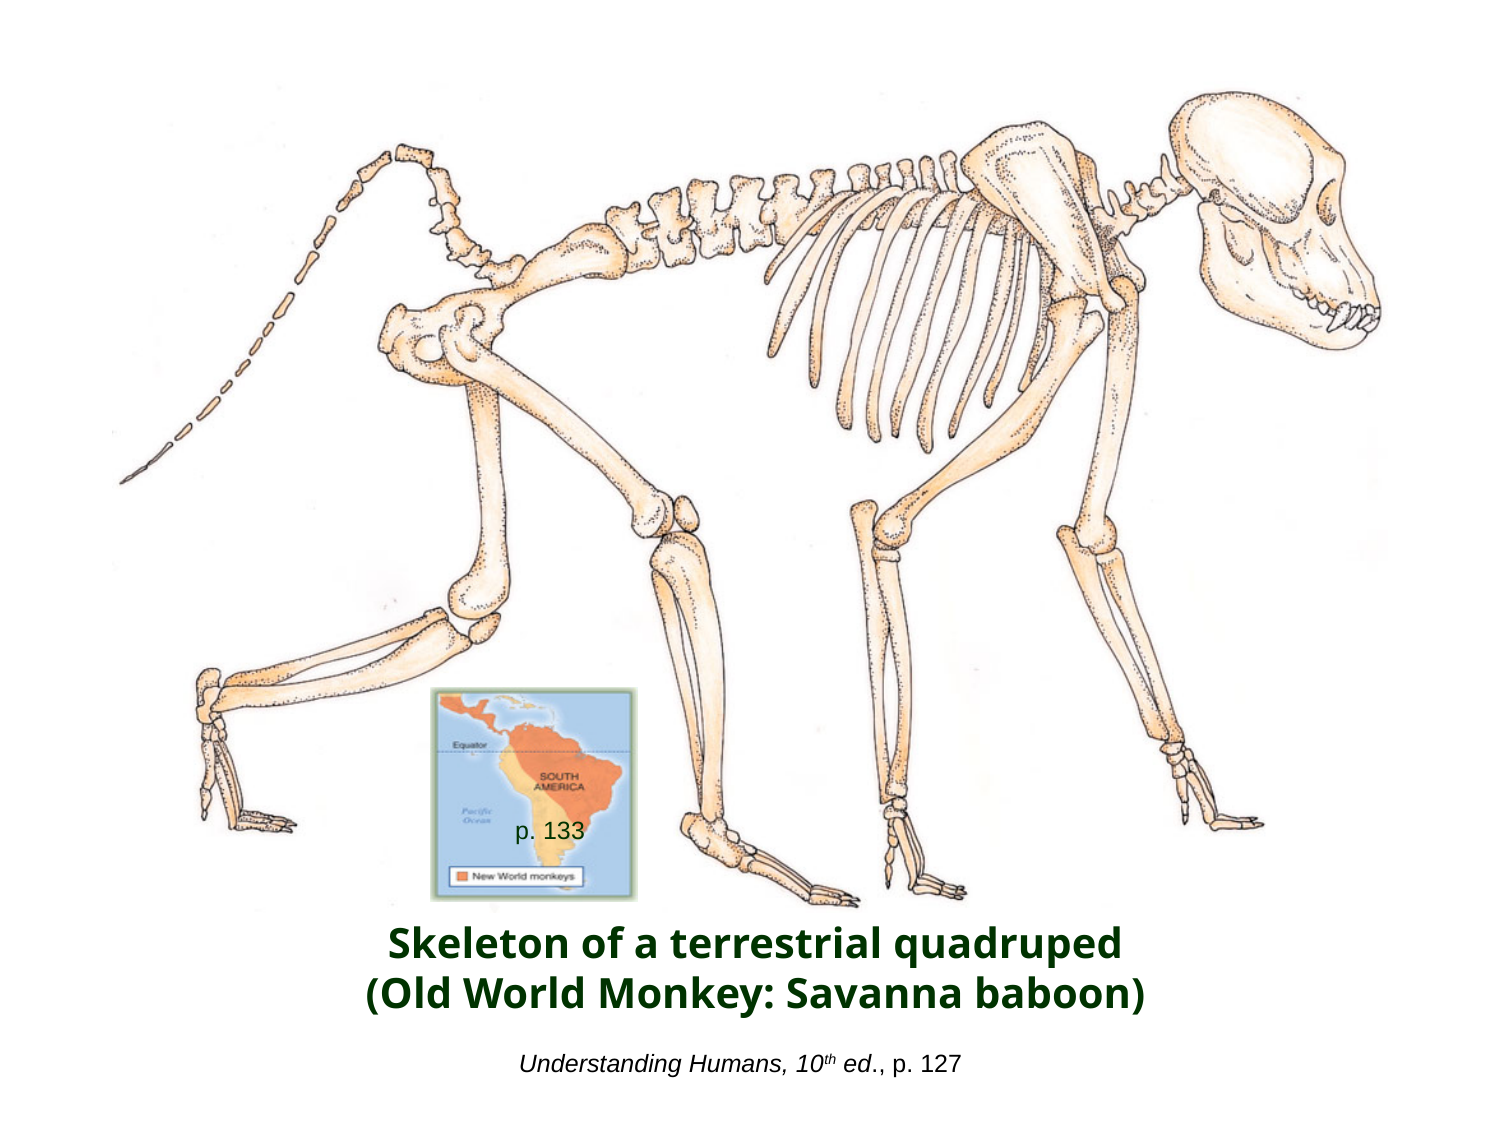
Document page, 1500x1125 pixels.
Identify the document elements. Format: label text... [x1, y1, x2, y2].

text_box Skeleton of a terrestrial quadruped (Old World Monkey: Savanna baboon) [350, 922, 1161, 1025]
picture [112, 80, 1388, 913]
text_box Understanding Humans, 10th ed., p. 127 [504, 1024, 978, 1085]
